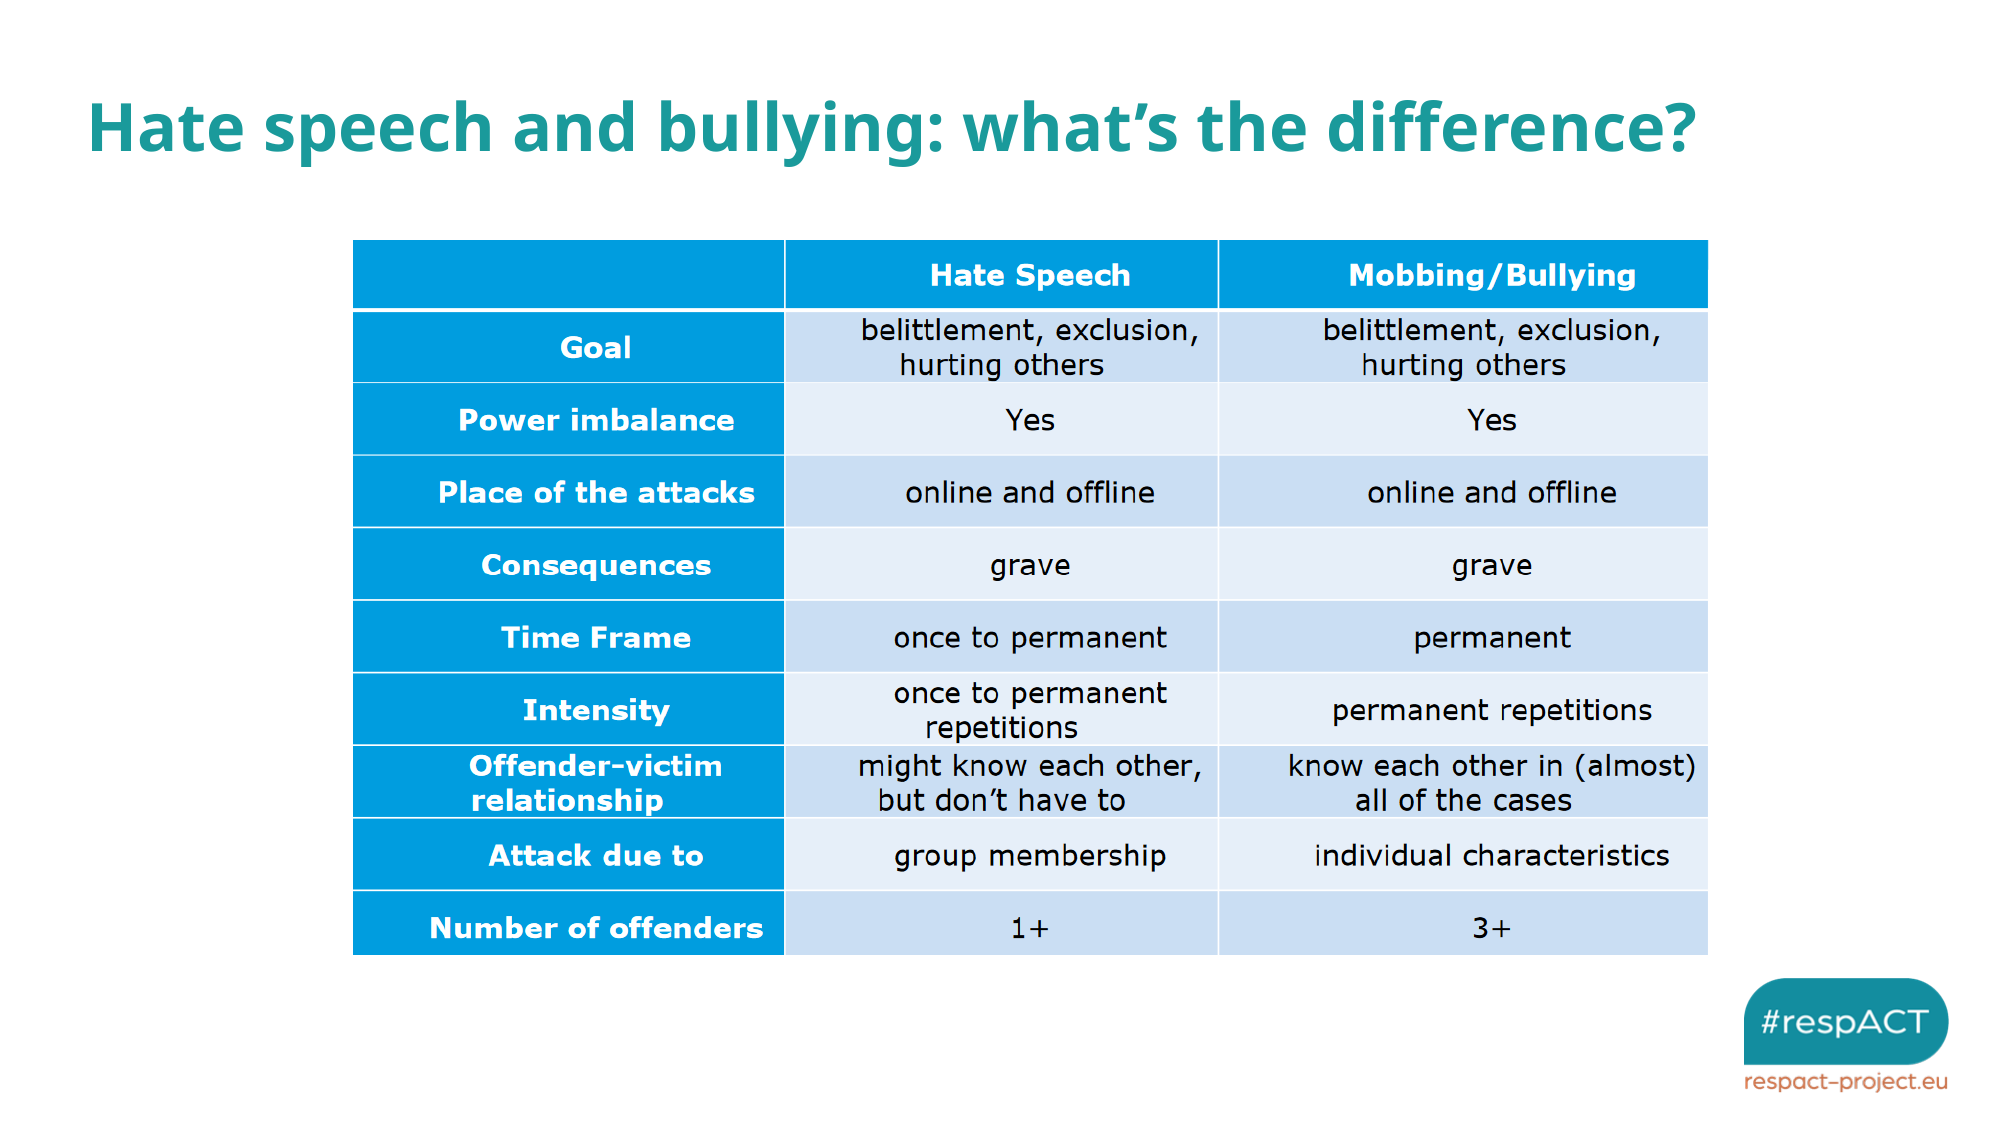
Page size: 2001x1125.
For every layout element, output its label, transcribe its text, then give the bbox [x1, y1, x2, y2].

title Hate speech and bullying: what’s the difference? [71, 20, 1949, 239]
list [352, 240, 1709, 955]
picture [1744, 978, 1949, 1093]
